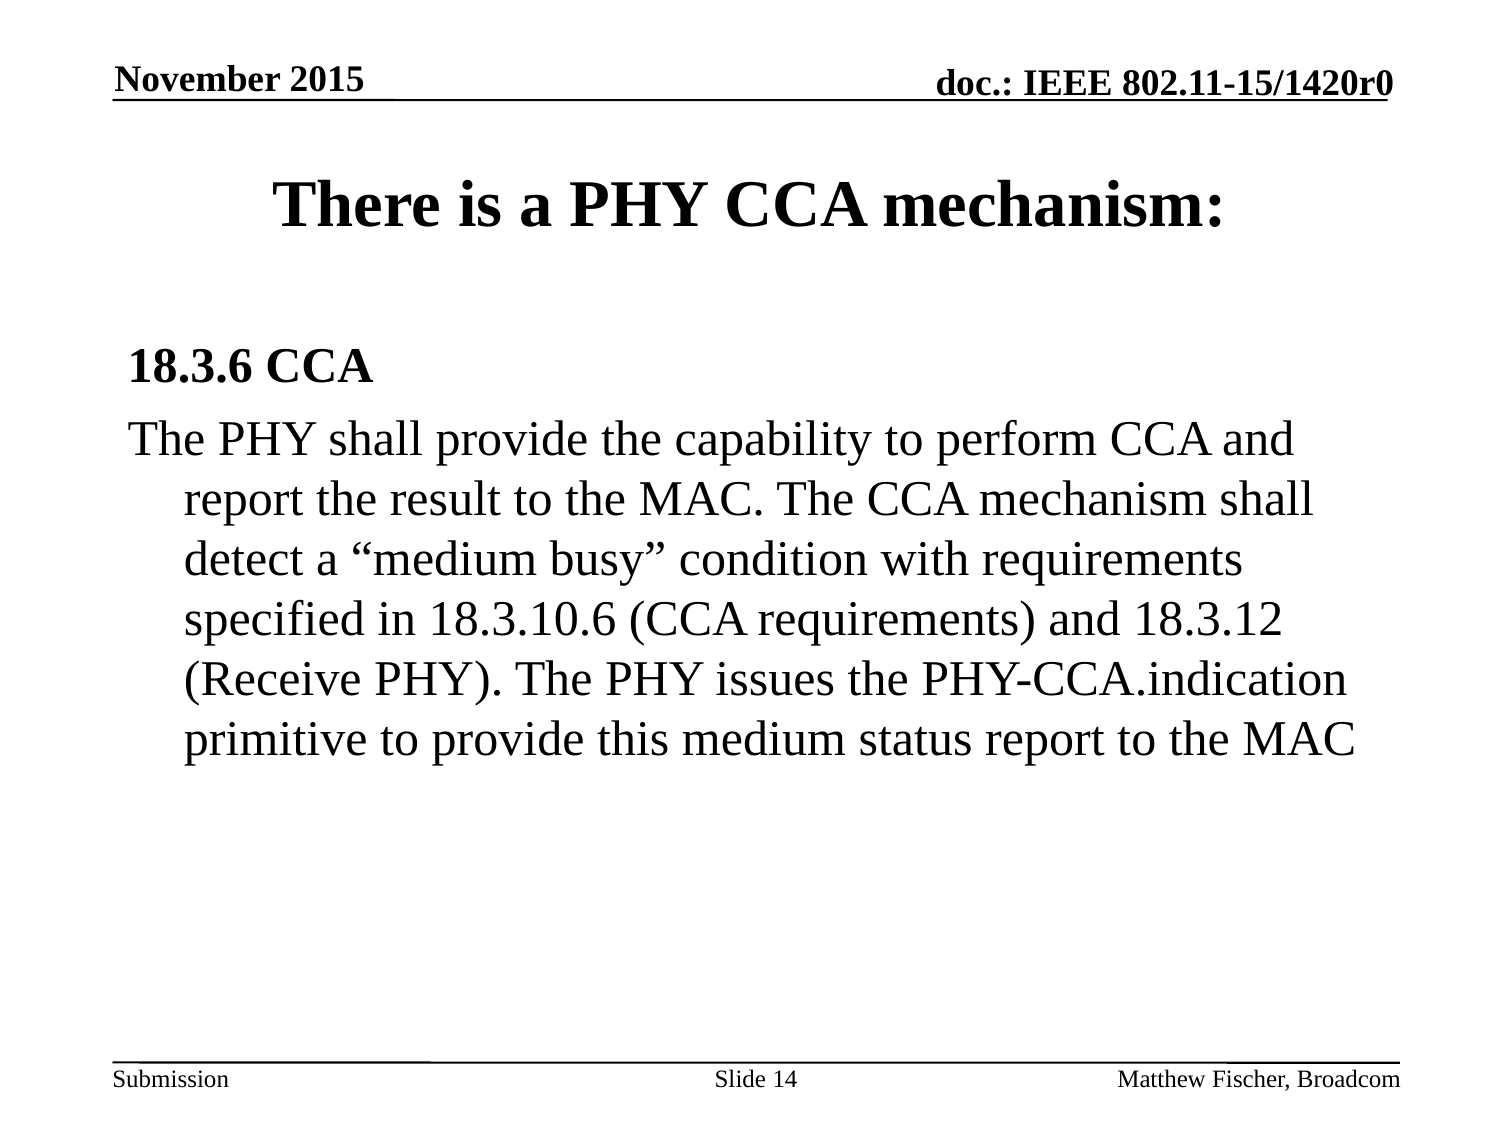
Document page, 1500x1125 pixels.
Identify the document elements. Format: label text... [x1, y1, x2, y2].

slide_number Slide 14 [712, 1061, 800, 1123]
footer Matthew Fischer, Broadcom [878, 1061, 1402, 1093]
title There is a PHY CCA mechanism: [112, 112, 1388, 288]
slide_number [114, 54, 423, 100]
list 18.3.6 CCA The PHY shall provide the capability to perform CCA and report the result to the MAC. The CCA mechanism shall detect a “medium busy” condition with requirements specified in 18.3.10.6 (CCA requirements) and 18.3.12 (Receive PHY). The PHY issues the PHY-CCA.indication primitive to provide this medium status report to the MAC [112, 324, 1388, 1000]
